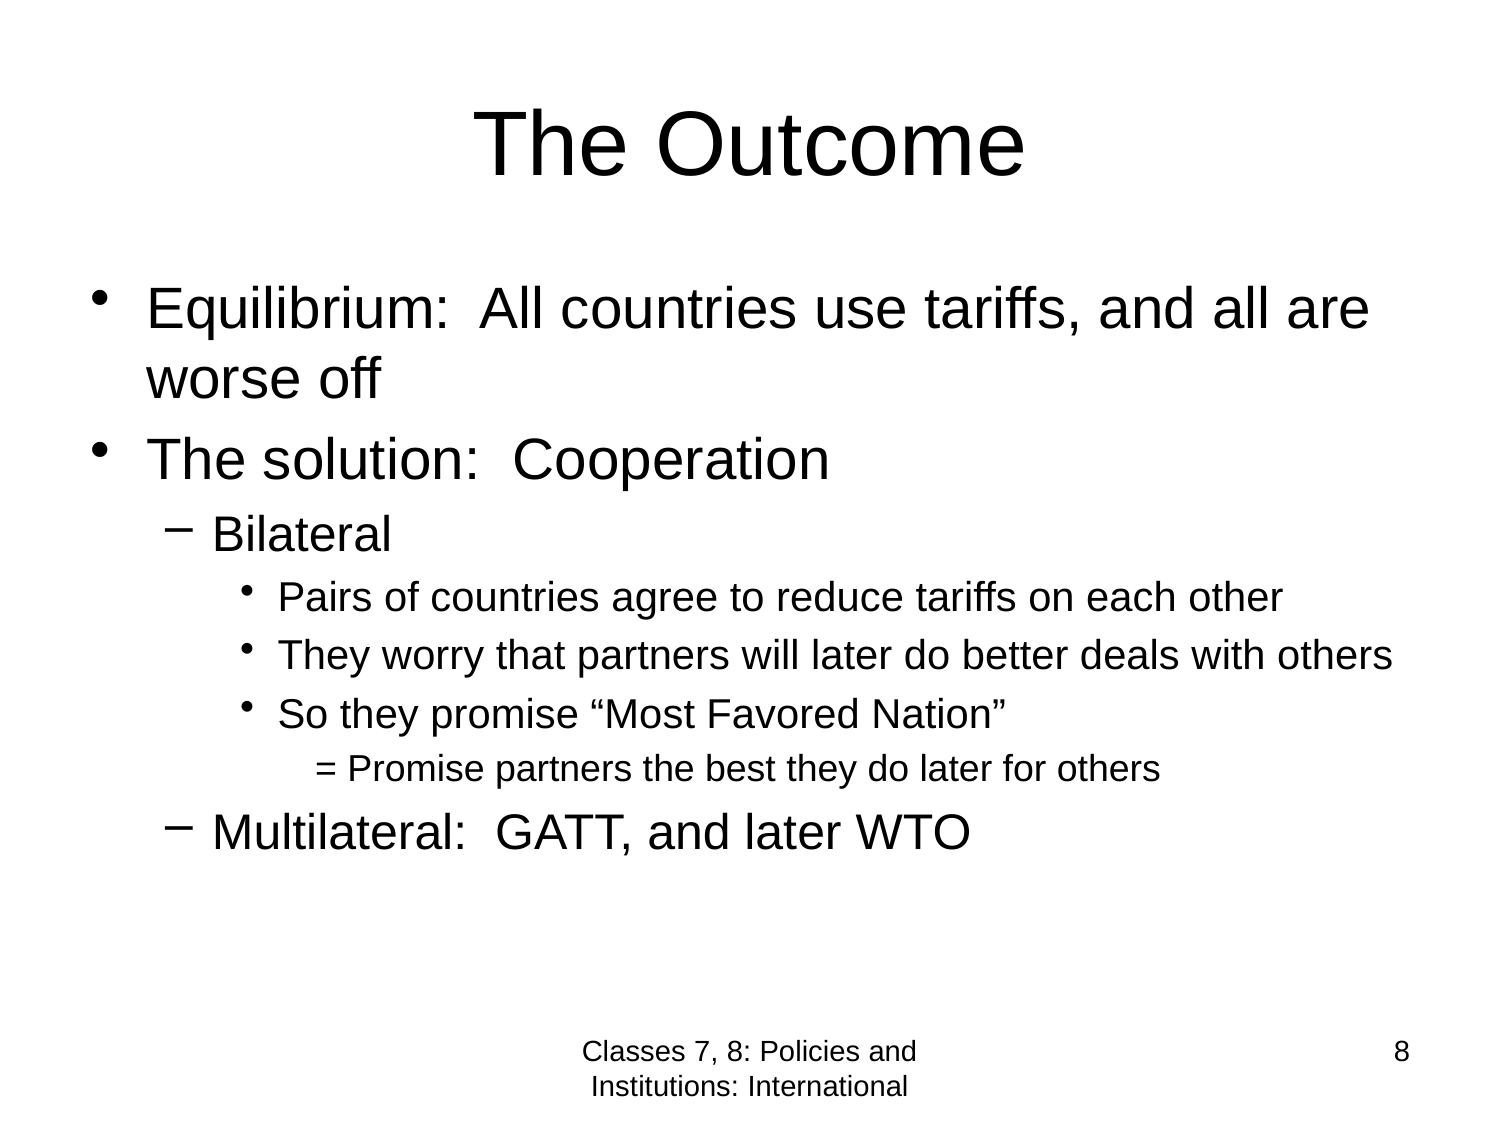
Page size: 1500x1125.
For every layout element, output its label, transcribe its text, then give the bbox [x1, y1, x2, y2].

list Equilibrium: All countries use tariffs, and all are worse off The solution: Cooperation Bilateral Pairs of countries agree to reduce tariffs on each other They worry that partners will later do better deals with others So they promise “Most Favored Nation” = Promise partners the best they do later for others Multilateral: GATT, and later WTO [74, 262, 1426, 1006]
footer Classes 7, 8: Policies and Institutions: International [512, 1024, 988, 1103]
slide_number 8 [1074, 1024, 1426, 1103]
title The Outcome [74, 44, 1426, 233]
